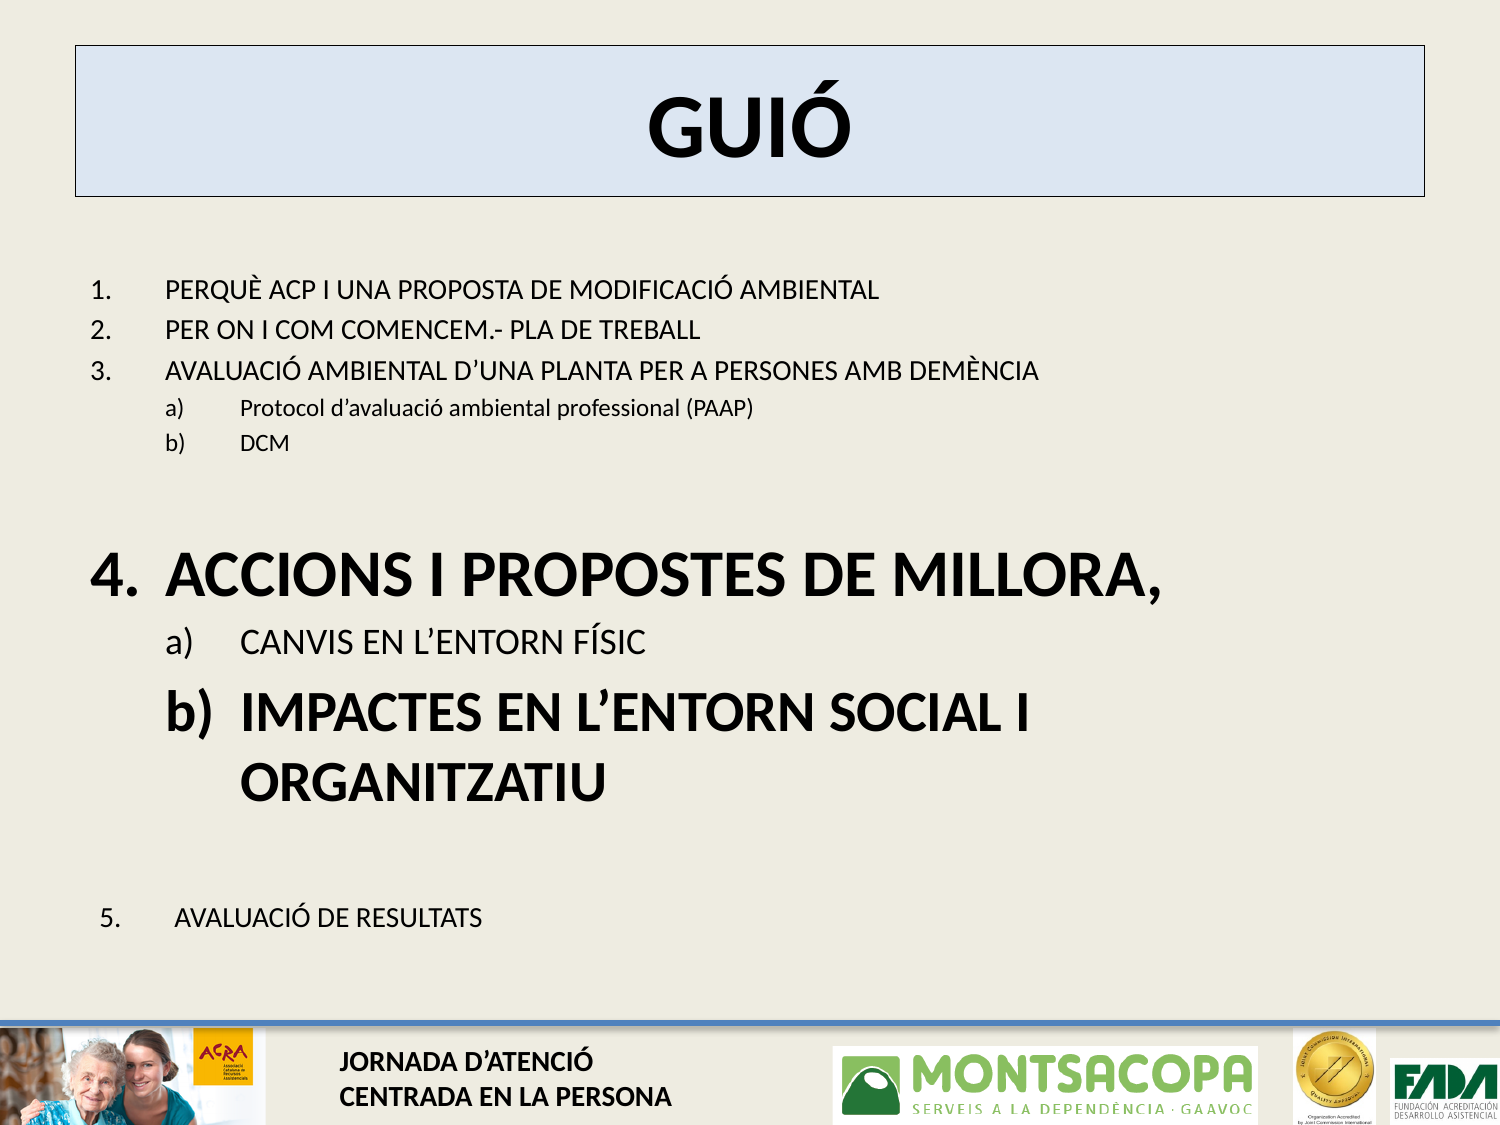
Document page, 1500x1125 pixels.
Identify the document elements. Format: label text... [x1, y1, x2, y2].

picture [1390, 1058, 1500, 1125]
picture [1293, 1028, 1376, 1125]
picture [832, 1046, 1258, 1125]
list PERQUÈ ACP I UNA PROPOSTA DE MODIFICACIÓ AMBIENTAL PER ON I COM COMENCEM.- PLA DE TREBALL AVALUACIÓ AMBIENTAL D’UNA PLANTA PER A PERSONES AMB DEMÈNCIA Protocol d’avaluació ambiental professional (PAAP) DCM ACCIONS I PROPOSTES DE MILLORA, CANVIS EN L’ENTORN FÍSIC IMPACTES EN L’ENTORN SOCIAL I ORGANITZATIU AVALUACIÓ DE RESULTATS [75, 262, 1425, 941]
title GUIÓ [75, 45, 1425, 197]
picture [0, 1028, 266, 1125]
